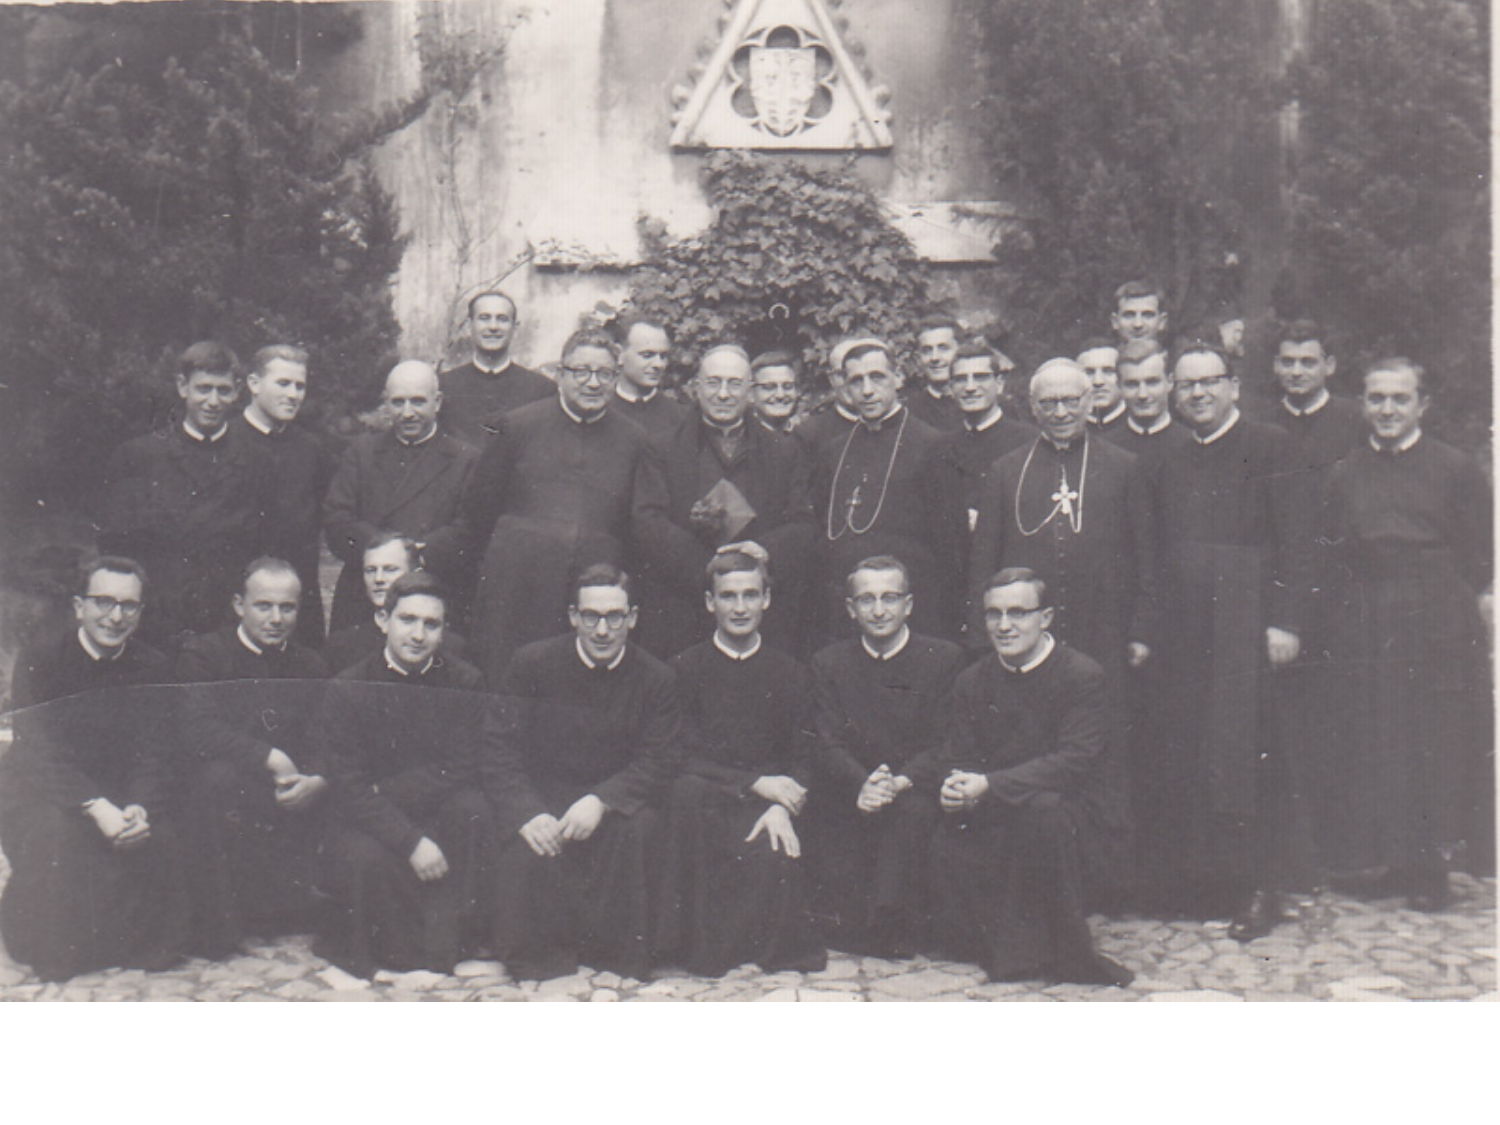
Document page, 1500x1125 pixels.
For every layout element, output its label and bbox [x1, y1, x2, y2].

picture [0, 0, 1500, 1002]
